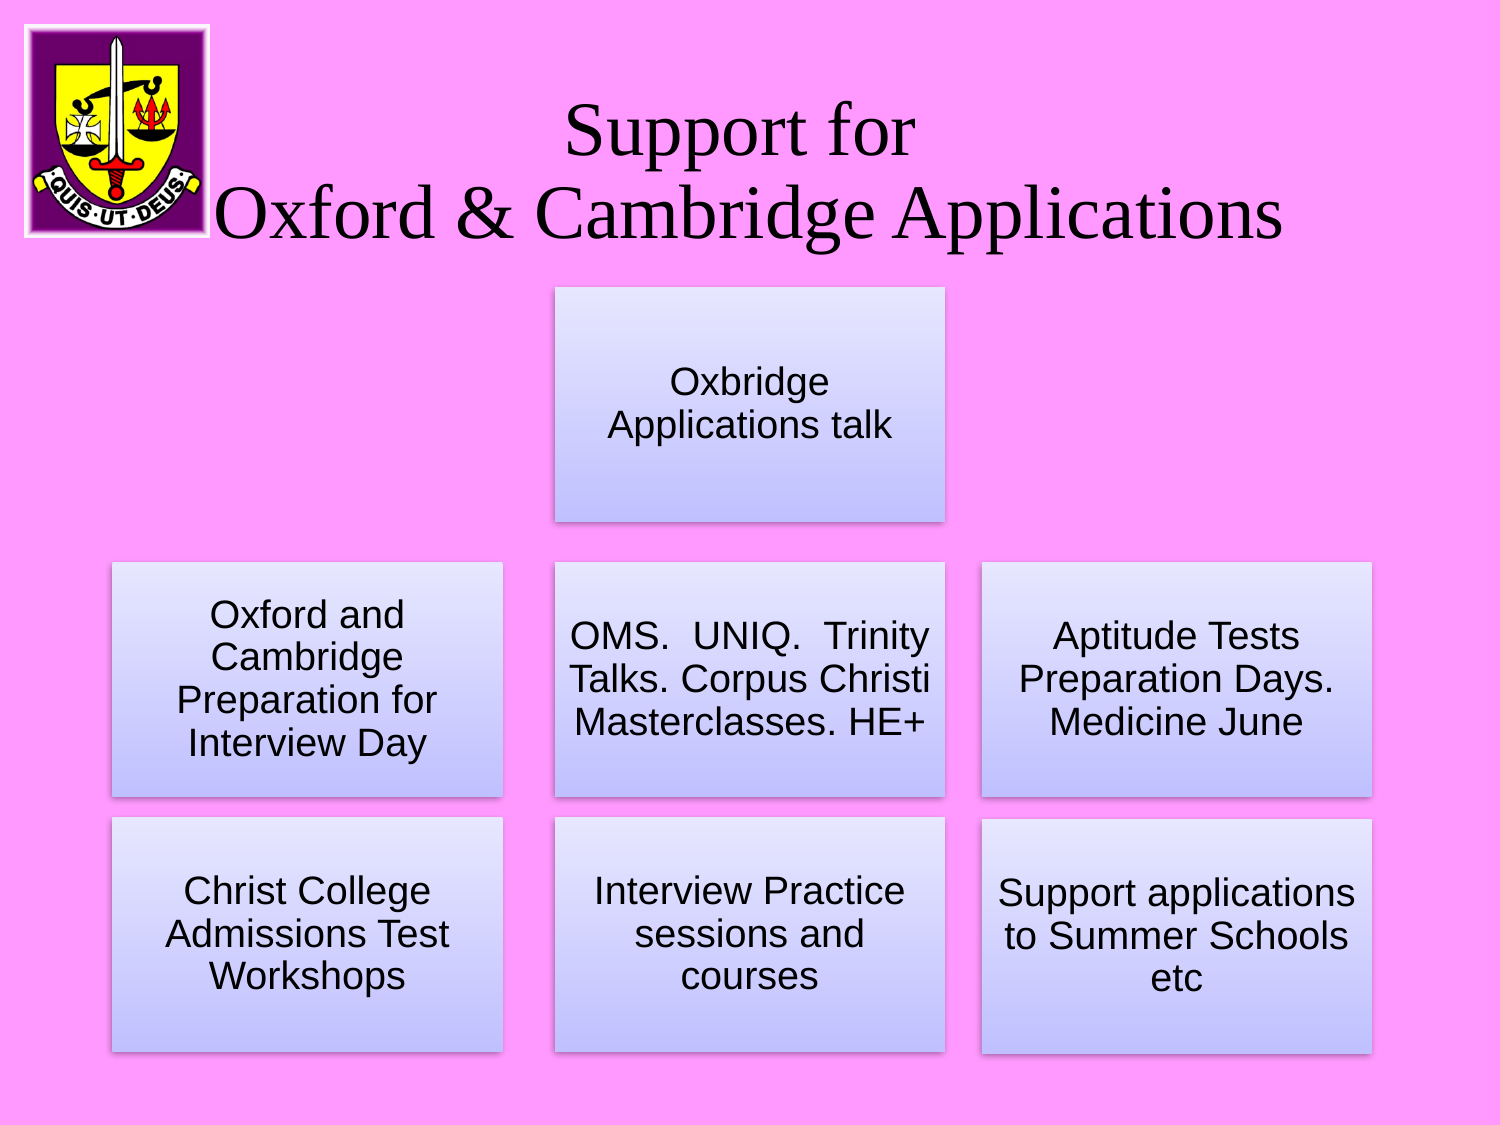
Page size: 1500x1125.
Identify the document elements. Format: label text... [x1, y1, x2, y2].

picture [24, 24, 210, 238]
title Support for Oxford & Cambridge Applications [112, 57, 1388, 277]
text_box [70, 278, 1430, 1060]
